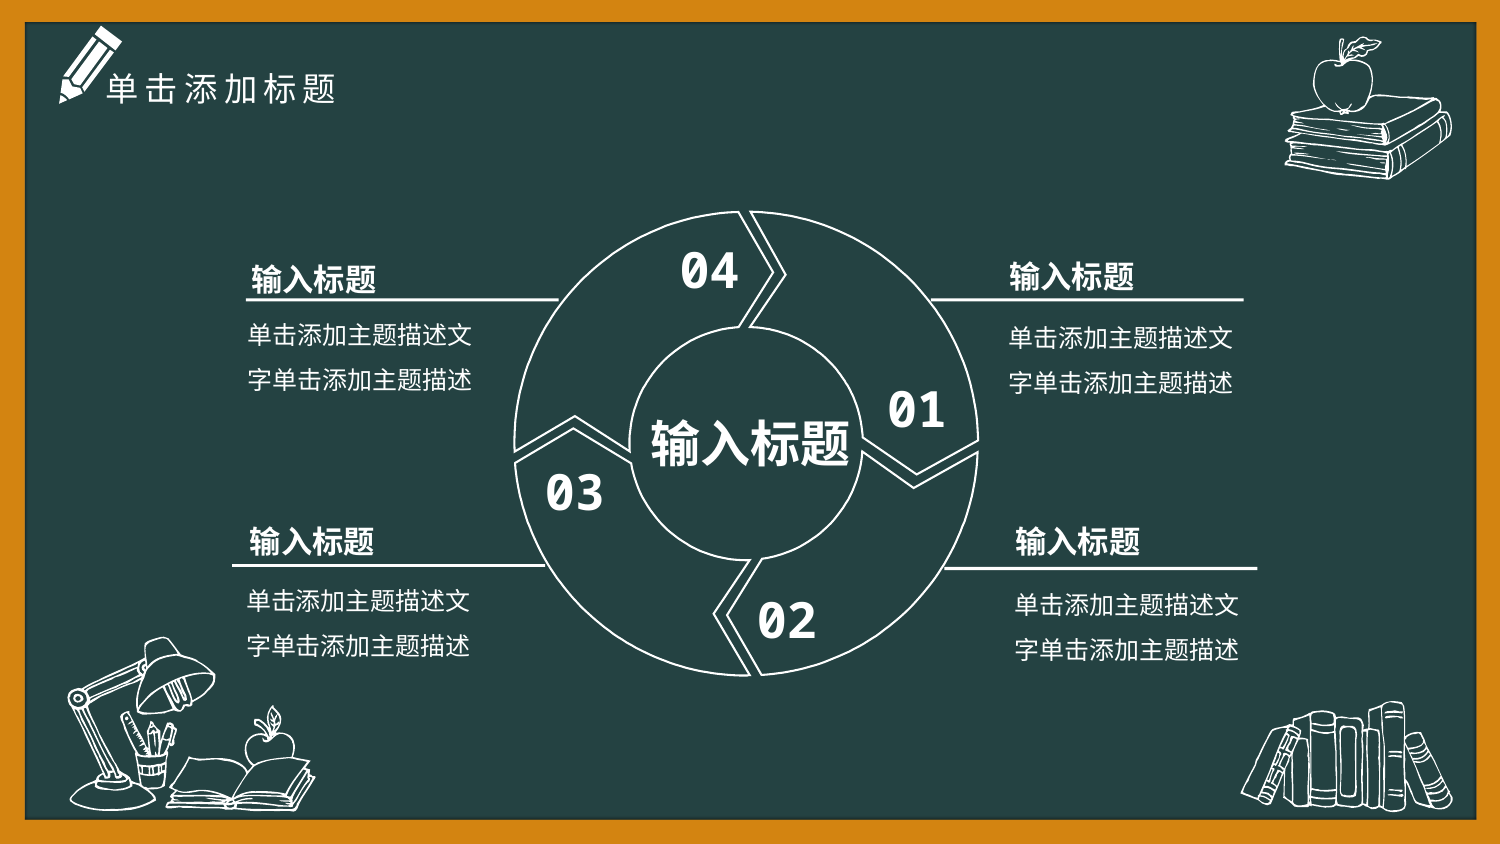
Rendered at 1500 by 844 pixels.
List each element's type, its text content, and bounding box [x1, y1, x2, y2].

text_box 输入标题 [1004, 516, 1152, 566]
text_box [59, 25, 123, 104]
text_box [979, 297, 1245, 302]
text_box 单击添加主题描述文字单击添加主题描述 [997, 302, 1270, 403]
text_box 单击添加标题 [90, 60, 362, 116]
text_box 单击添加主题描述文字单击添加主题描述 [234, 564, 507, 666]
text_box 输入标题 [998, 251, 1146, 300]
text_box [387, 563, 514, 568]
text_box [979, 566, 1258, 571]
text_box 单击添加主题描述文字单击添加主题描述 [1003, 568, 1276, 670]
text_box 输入标题 [238, 516, 387, 564]
text_box 单击添加主题描述文字单击添加主题描述 [236, 298, 509, 400]
picture [0, 0, 1500, 844]
text_box [389, 297, 514, 302]
text_box 输入标题 [240, 254, 389, 298]
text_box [514, 211, 979, 676]
